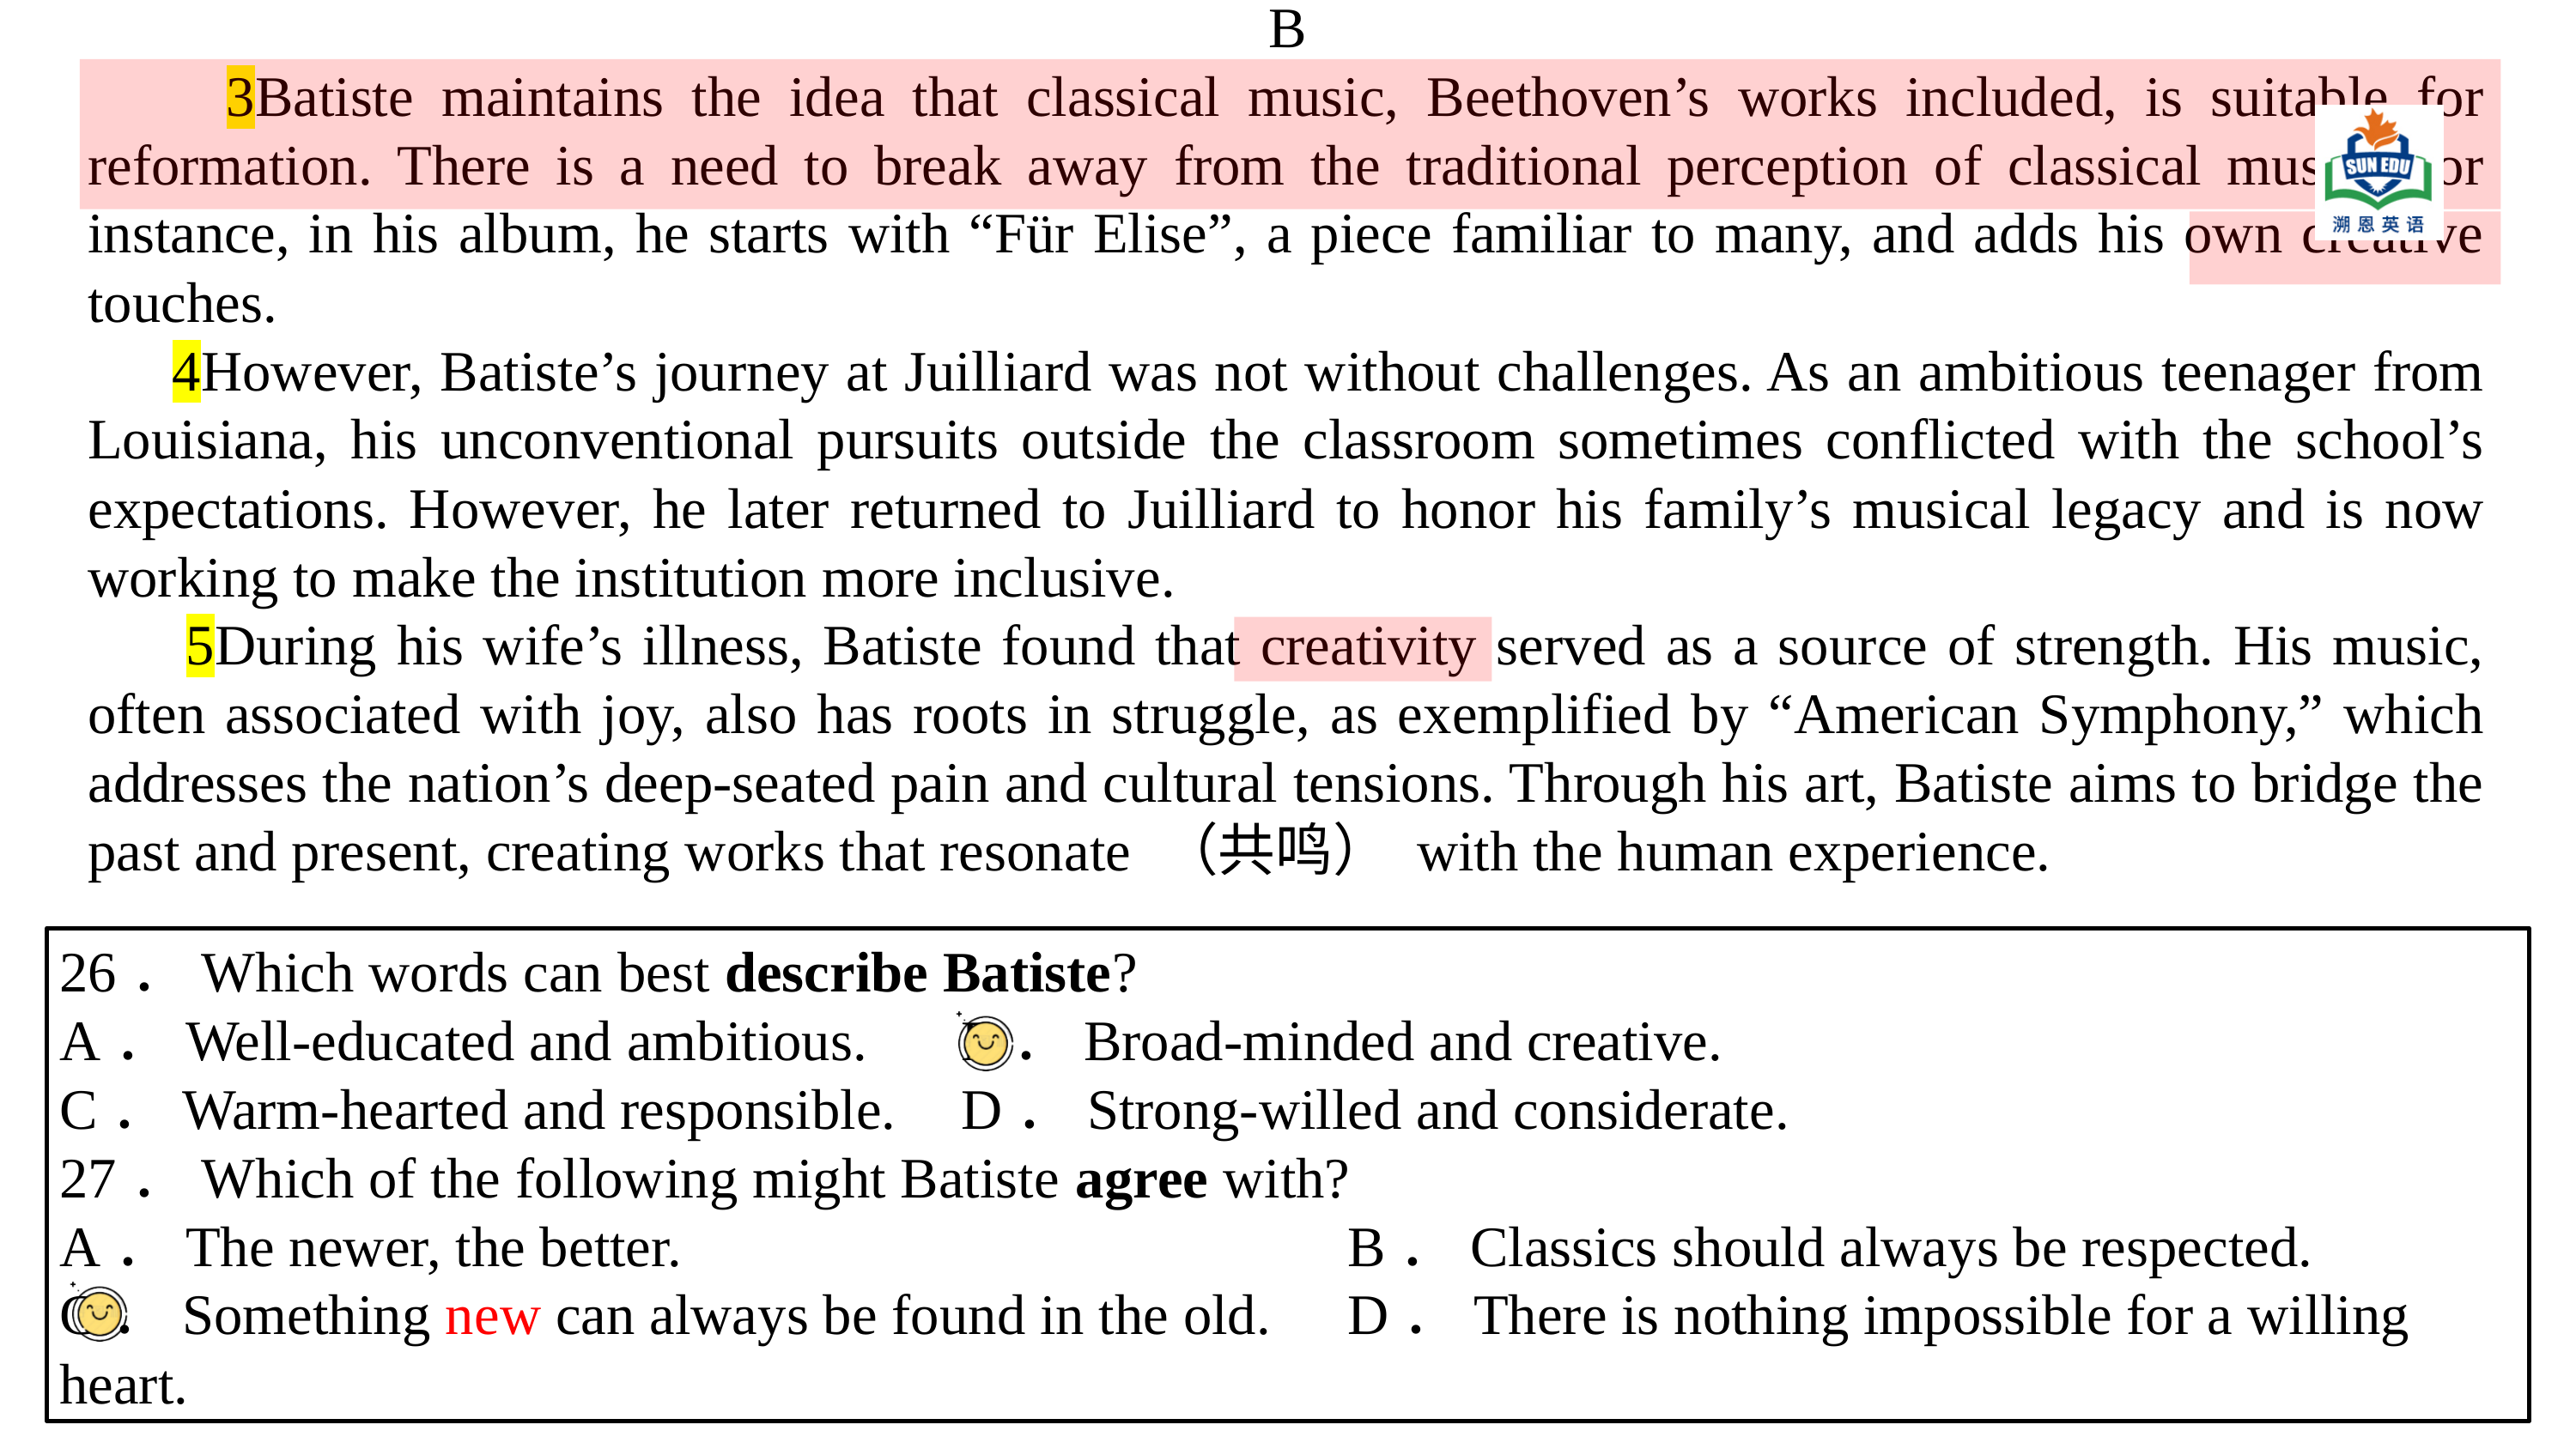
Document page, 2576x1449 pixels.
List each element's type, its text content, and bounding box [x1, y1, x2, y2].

text_box [2189, 211, 2501, 285]
text_box [1234, 616, 1492, 682]
picture [955, 1011, 1015, 1071]
text_box B 3Batiste maintains the idea that classical music, Beethoven’s works included, is suitable for reformation. There is a need to break away from the traditional perception of classical music. For instance, in his album, he starts with “Für Elise”, a piece familiar to many, and adds his own creative touches. 4However, Batiste’s journey at Juilliard was not without challenges. As an ambitious teenager from Louisiana, his unconventional pursuits outside the classroom sometimes conflicted with the school’s expectations. However, he later returned to Juilliard to honor his family’s musical legacy and is now working to make the institution more inclusive. 5During his wife’s illness, Batiste found that creativity served as a source of strength. His music, often associated with joy, also has roots in struggle, as exemplified by “American Symphony,” which addresses the nation’s deep-seated pain and cultural tensions. Through his art, Batiste aims to bridge the past and present, creating works that resonate （共鸣） with the human experience. [75, 0, 2501, 889]
picture [2315, 104, 2444, 240]
text_box 26．Which words can best describe Batiste? A．Well-educated and ambitious. B．Broad-minded and creative. C．Warm-hearted and responsible. D．Strong-willed and considerate. 27．Which of the following might Batiste agree with? A．The newer, the better. B．Classics should always be respected. C．Something new can always be found in the old. D．There is nothing impossible for a willing heart. [46, 928, 2530, 1422]
picture [69, 1282, 130, 1342]
text_box [79, 58, 2501, 209]
